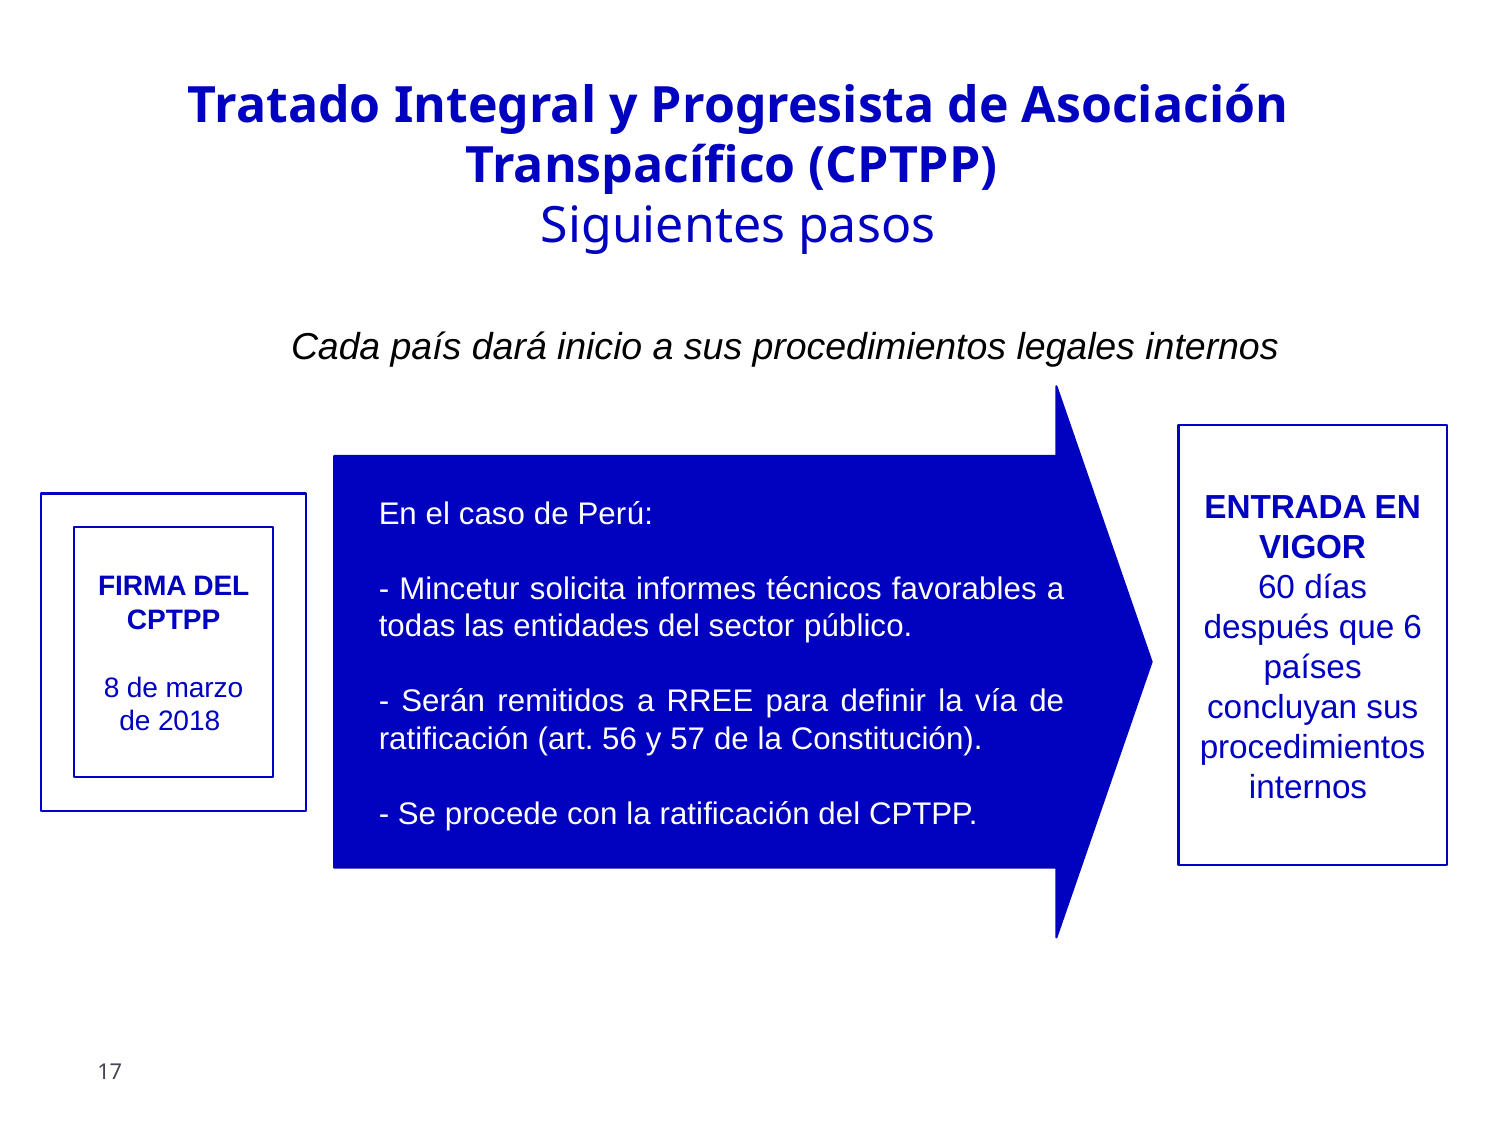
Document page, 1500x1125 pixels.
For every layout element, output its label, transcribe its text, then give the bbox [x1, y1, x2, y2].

text_box ENTRADA EN VIGOR 60 días después que 6 países concluyan sus procedimientos internos [1177, 424, 1448, 866]
text_box Tratado Integral y Progresista de Asociación Transpacífico (CPTPP) Siguientes pasos [29, 65, 1448, 261]
text_box FIRMA DEL CPTPP 8 de marzo de 2018 [40, 492, 307, 812]
text_box En el caso de Perú: - Mincetur solicita informes técnicos favorables a todas las entidades del sector público. - Serán remitidos a RREE para definir la vía de ratificación (art. 56 y 57 de la Constitución). - Se procede con la ratificación del CPTPP. [333, 385, 1153, 939]
text_box Cada país dará inicio a sus procedimientos legales internos [201, 314, 1294, 375]
slide_number 17 [82, 1050, 408, 1096]
